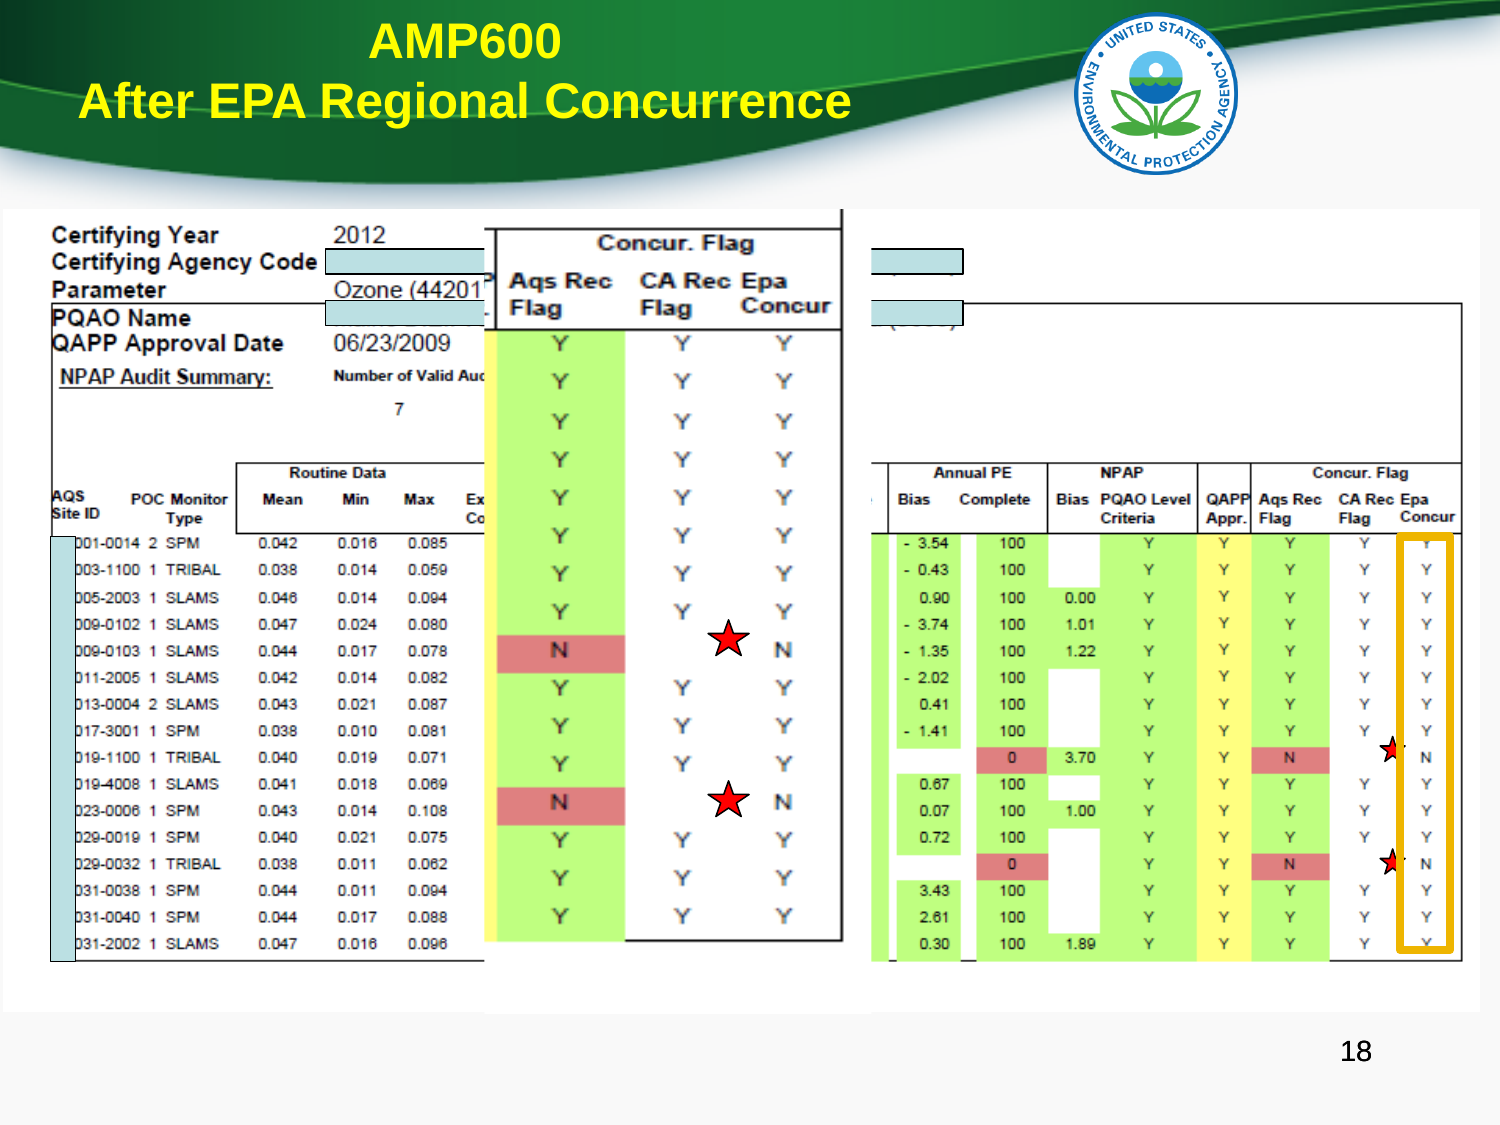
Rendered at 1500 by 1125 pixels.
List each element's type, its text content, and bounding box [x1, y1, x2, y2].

text_box 18 [1074, 1024, 1388, 1100]
text_box AMP600 After EPA Regional Concurrence [62, 1, 868, 137]
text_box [484, 209, 872, 1014]
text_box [2, 209, 483, 1012]
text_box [872, 209, 1481, 1012]
picture [0, 0, 1500, 1125]
